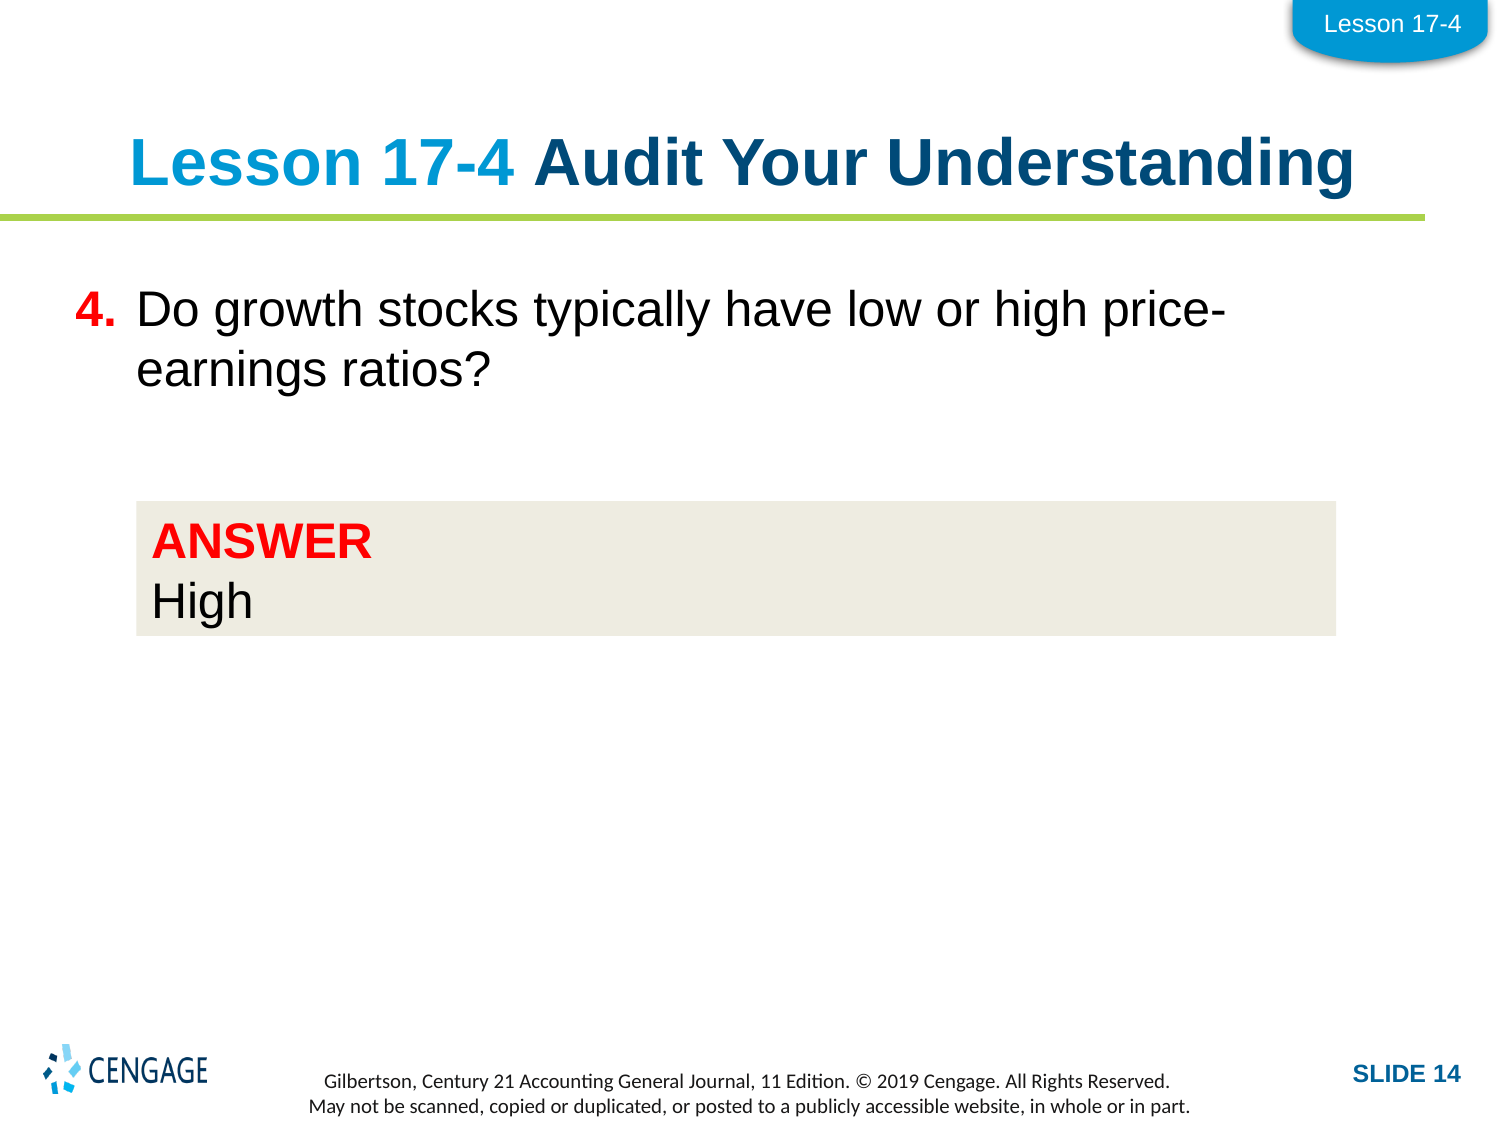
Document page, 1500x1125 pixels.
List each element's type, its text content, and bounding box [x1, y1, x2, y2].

list 4. Do growth stocks typically have low or high price-earnings ratios? [75, 276, 1394, 438]
picture [43, 1044, 207, 1094]
text_box ANSWER High [136, 501, 1337, 636]
text_box Lesson 17-4 [1309, 0, 1478, 45]
title Lesson 17-4 Audit Your Understanding [75, 118, 1413, 229]
text_box SLIDE 14 [1176, 1049, 1477, 1095]
text_box [1292, 0, 1488, 63]
